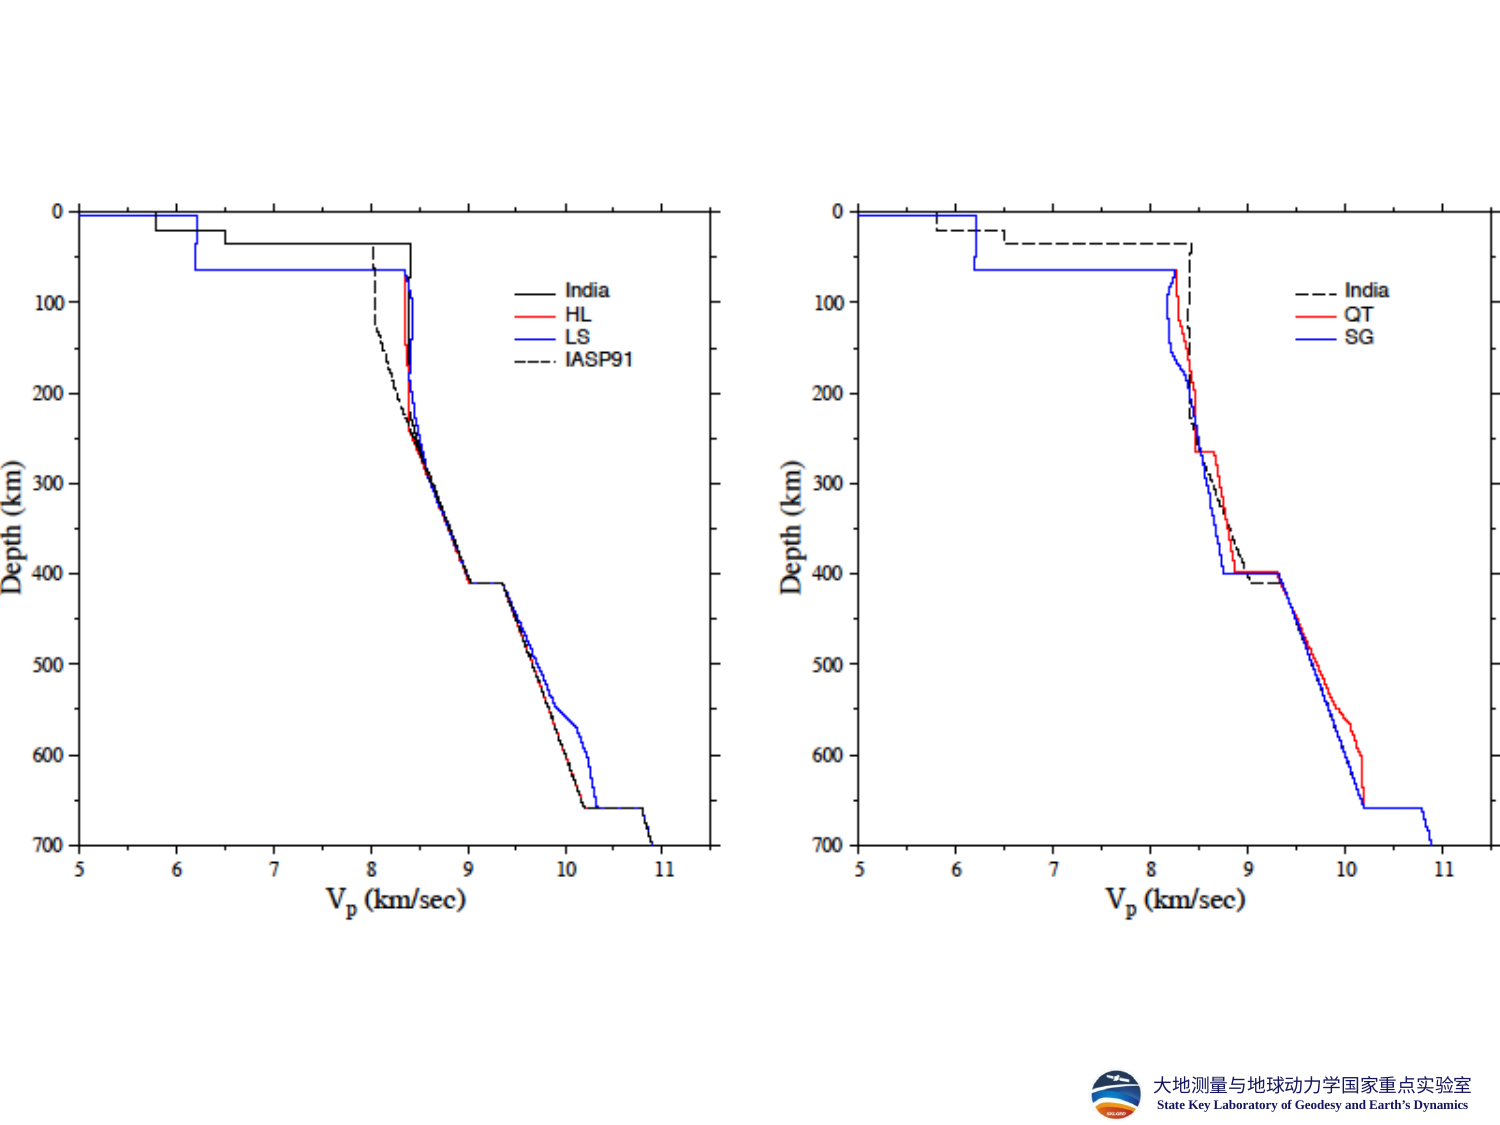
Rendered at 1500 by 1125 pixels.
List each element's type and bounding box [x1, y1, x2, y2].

picture [0, 201, 1500, 922]
picture [1089, 1068, 1143, 1121]
